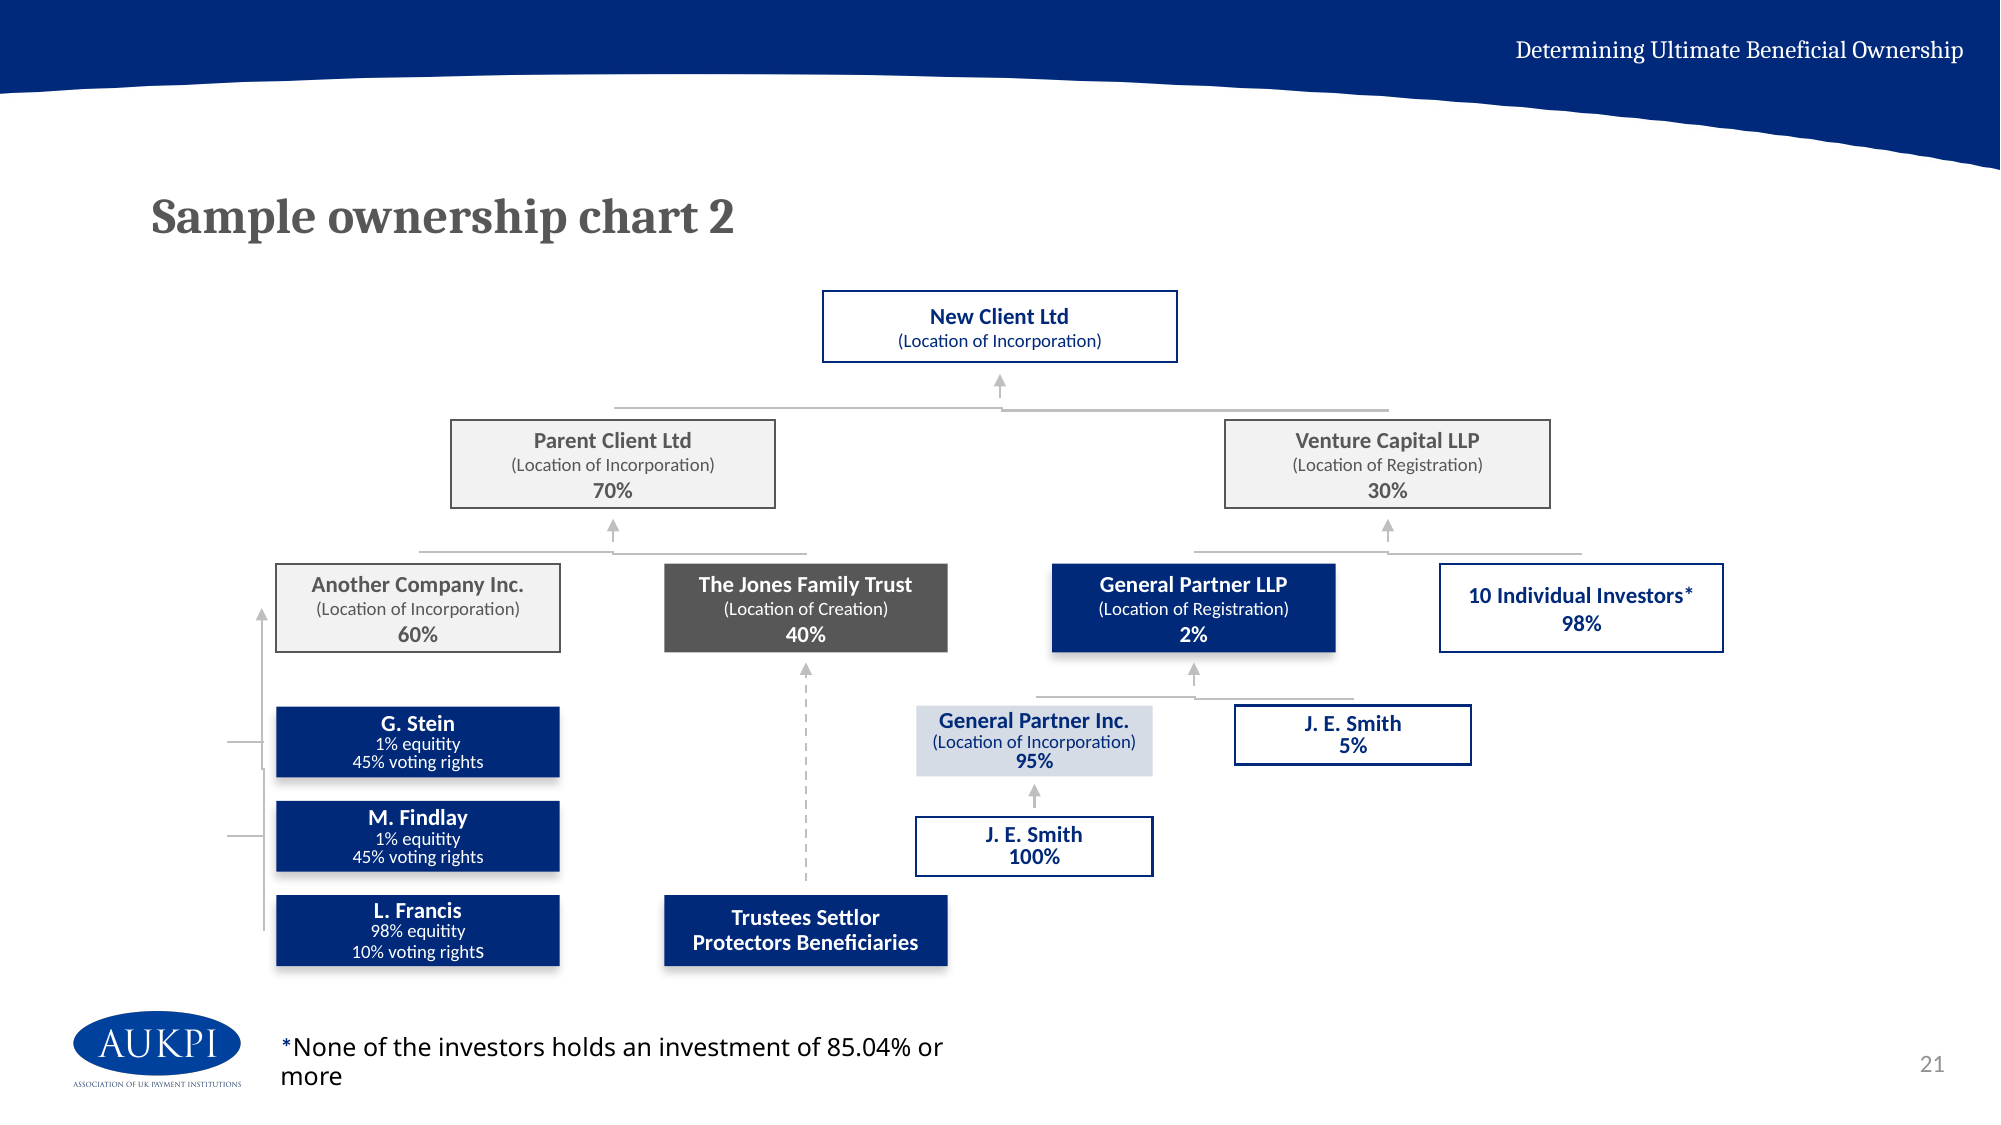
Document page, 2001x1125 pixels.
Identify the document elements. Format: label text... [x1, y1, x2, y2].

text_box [227, 291, 1724, 967]
picture [0, 0, 2000, 1125]
text_box *None of the investors holds an investment of 85.04% or more [280, 1034, 946, 1091]
slide_number 21 [1857, 1030, 1946, 1096]
title Sample ownership chart 2 [152, 189, 1841, 245]
subtitle Determining Ultimate Beneficial Ownership [876, 33, 1965, 79]
